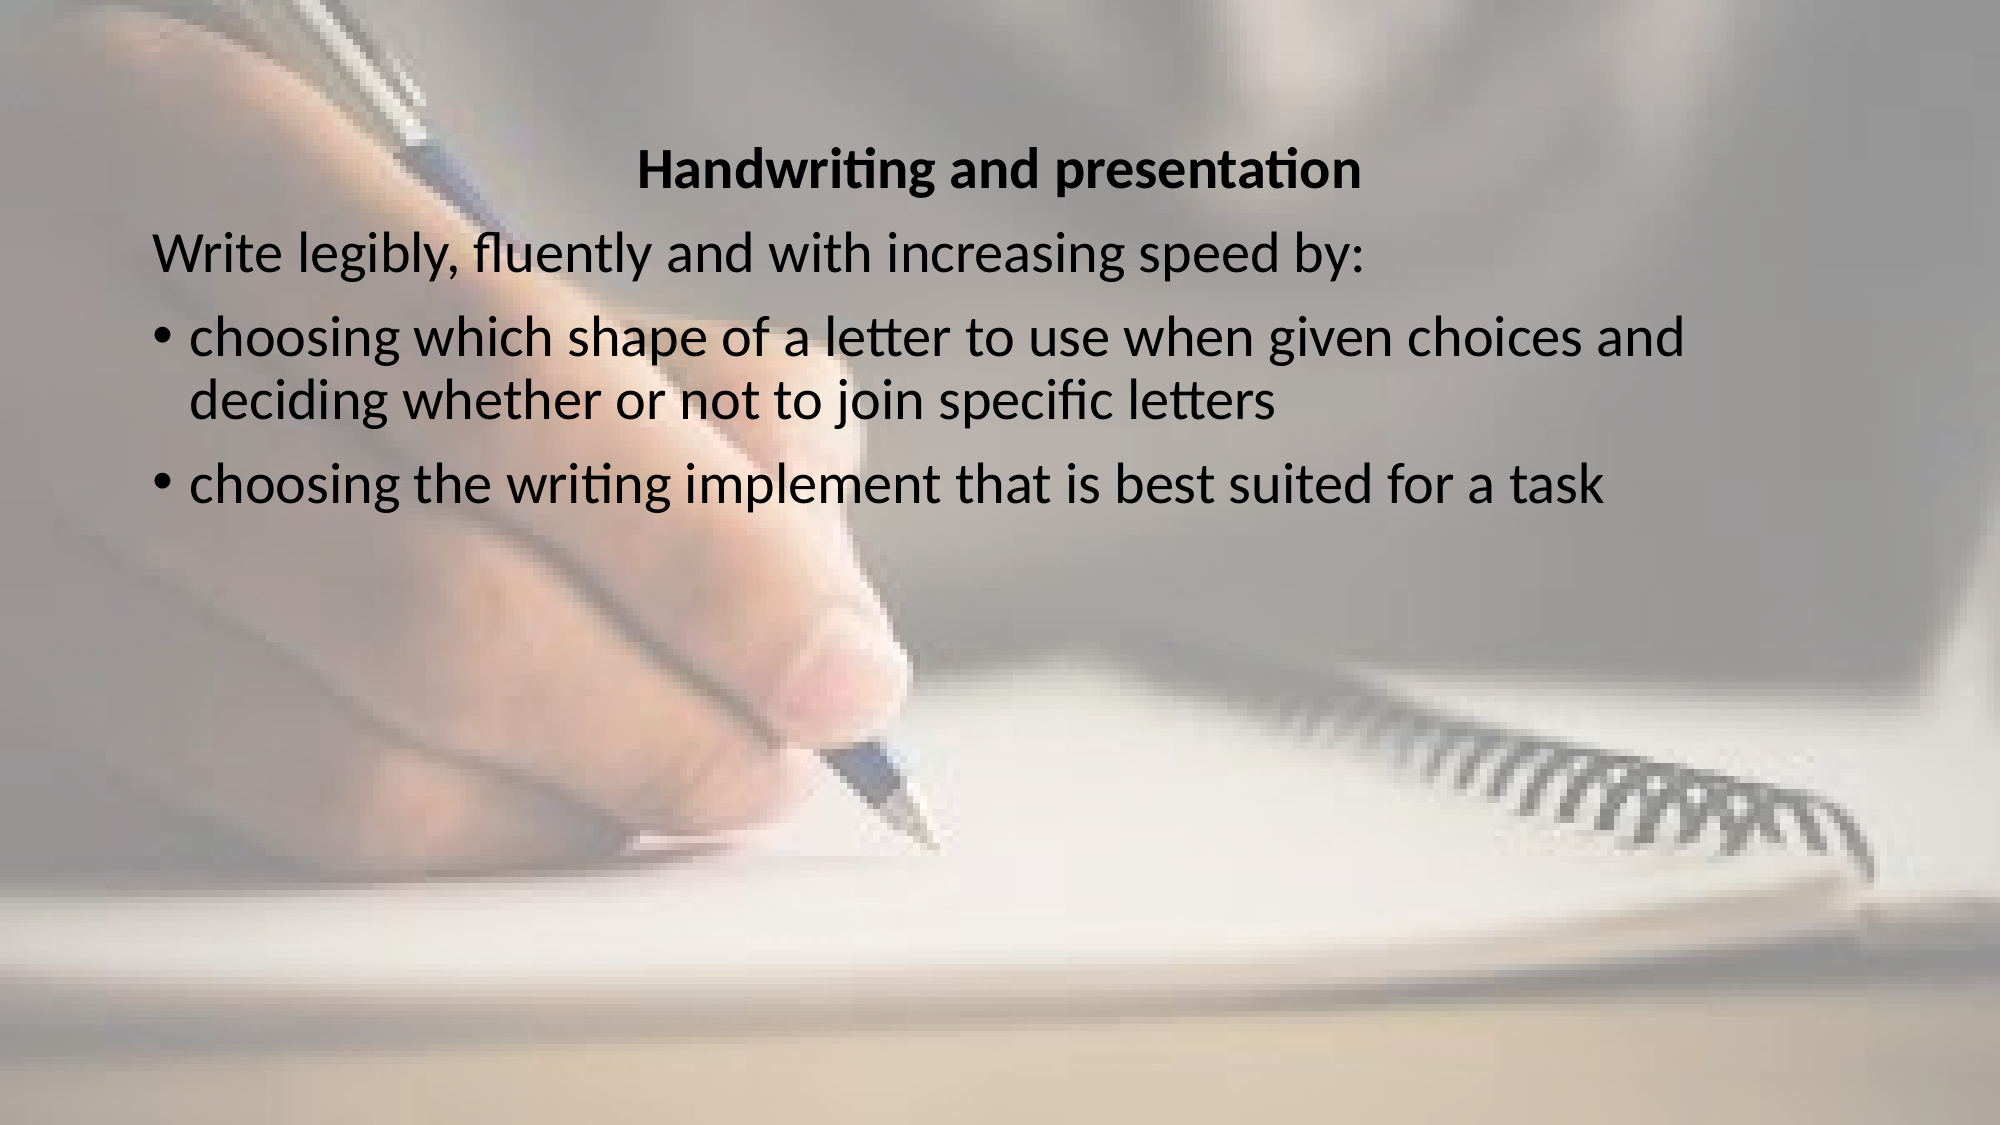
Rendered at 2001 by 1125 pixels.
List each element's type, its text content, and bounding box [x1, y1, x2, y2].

list Handwriting and presentation Write legibly, fluently and with increasing speed by: choosing which shape of a letter to use when given choices and deciding whether or not to join specific letters choosing the writing implement that is best suited for a task [137, 130, 1863, 1014]
